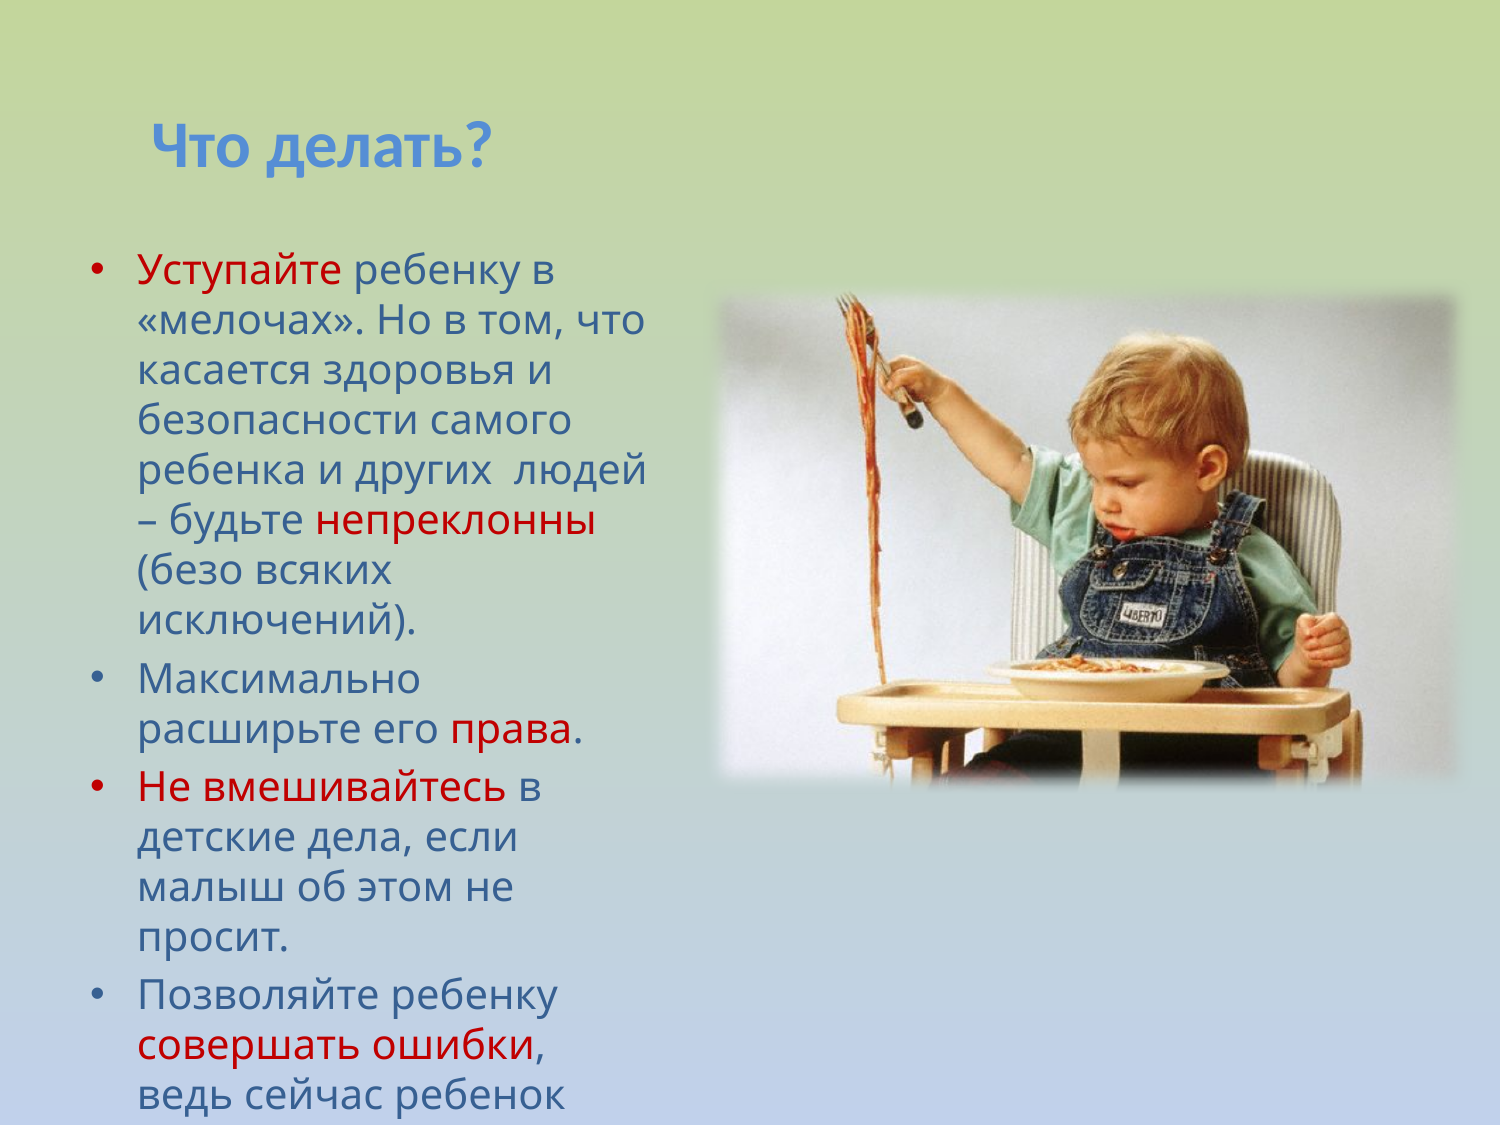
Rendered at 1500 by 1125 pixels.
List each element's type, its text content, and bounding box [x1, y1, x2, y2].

list Уступайте ребенку в «мелочах». Но в том, что касается здоровья и безопасности самого ребенка и других людей – будьте непреклонны (безо всяких исключений). Максимально расширьте его права. Не вмешивайтесь в детские дела, если малыш об этом не просит. Позволяйте ребенку совершать ошибки, ведь сейчас ребенок учится исключительно на собственном опыте. [75, 235, 668, 1005]
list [702, 278, 1473, 794]
title Что делать? [76, 78, 571, 189]
